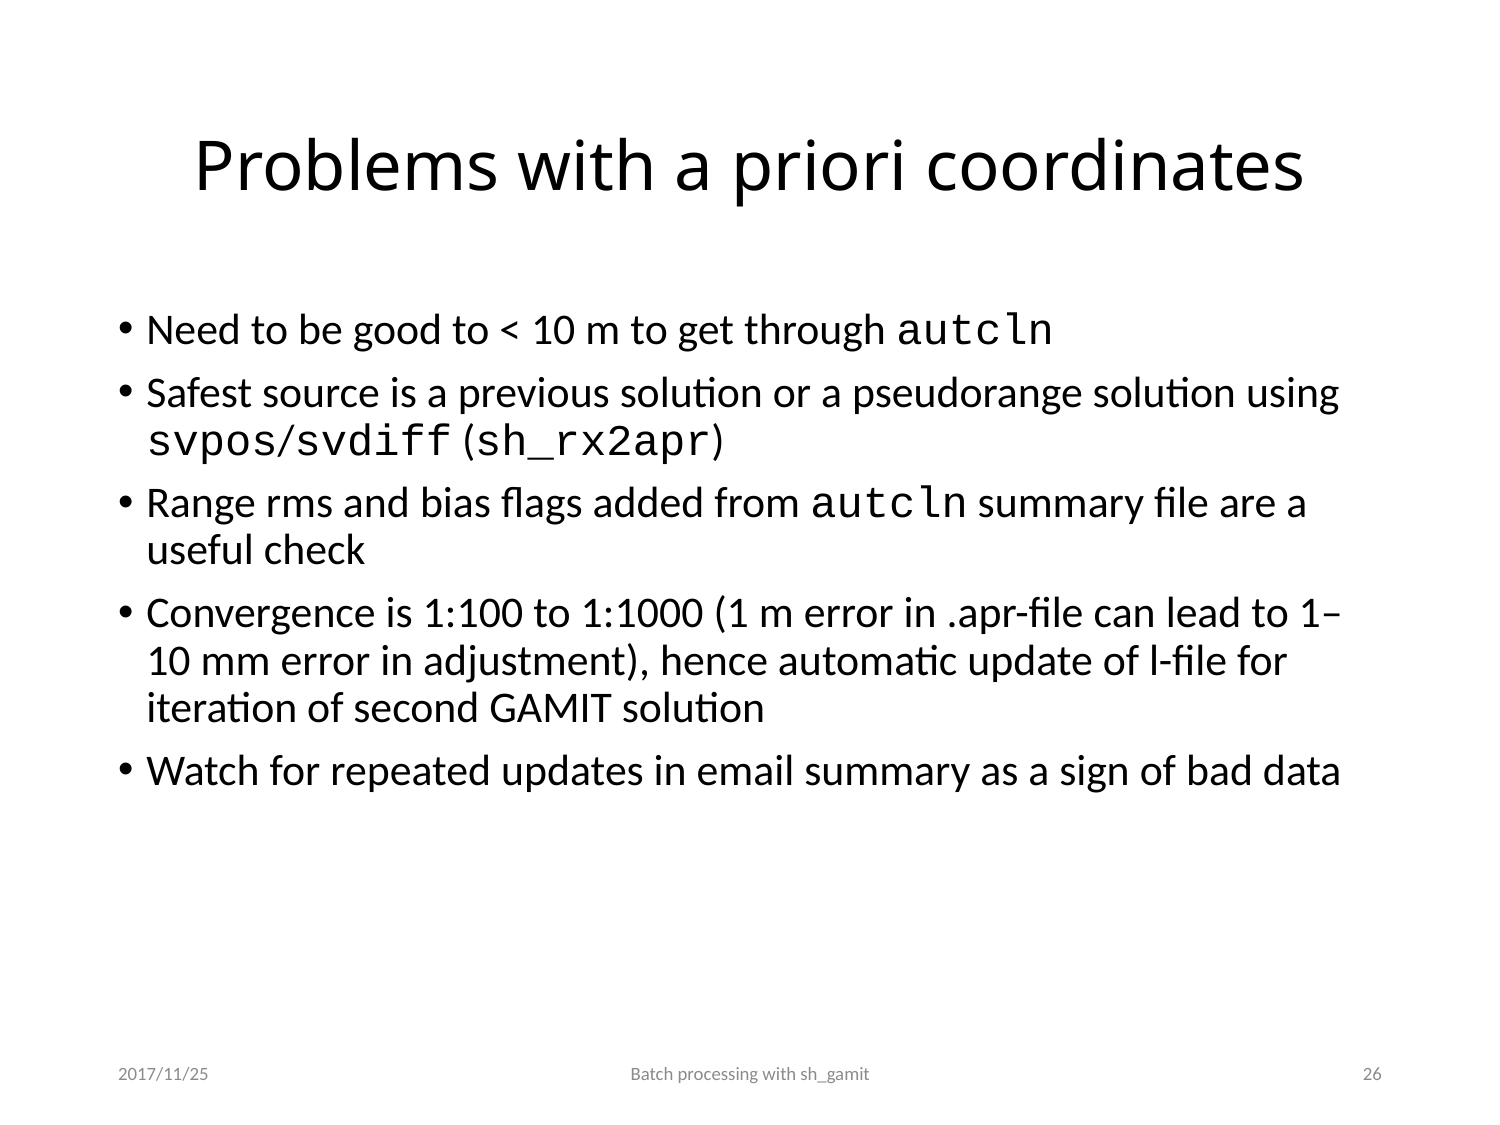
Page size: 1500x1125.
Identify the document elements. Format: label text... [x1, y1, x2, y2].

slide_number 25 [1059, 1042, 1397, 1103]
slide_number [103, 1042, 441, 1103]
footer Batch processing with sh_gamit [496, 1042, 1004, 1103]
title Problems with a priori coordinates [103, 59, 1397, 278]
list Need to be good to < 10 m to get through autcln Safest source is a previous solution or a pseudorange solution using svpos/svdiff (sh_rx2apr) Range rms and bias flags added from autcln summary file are a useful check Convergence is 1:100 to 1:1000 (1 m error in .apr-file can lead to 1–10 mm error in adjustment), hence automatic update of l-file for iteration of second GAMIT solution Watch for repeated updates in email summary as a sign of bad data [103, 299, 1397, 1014]
